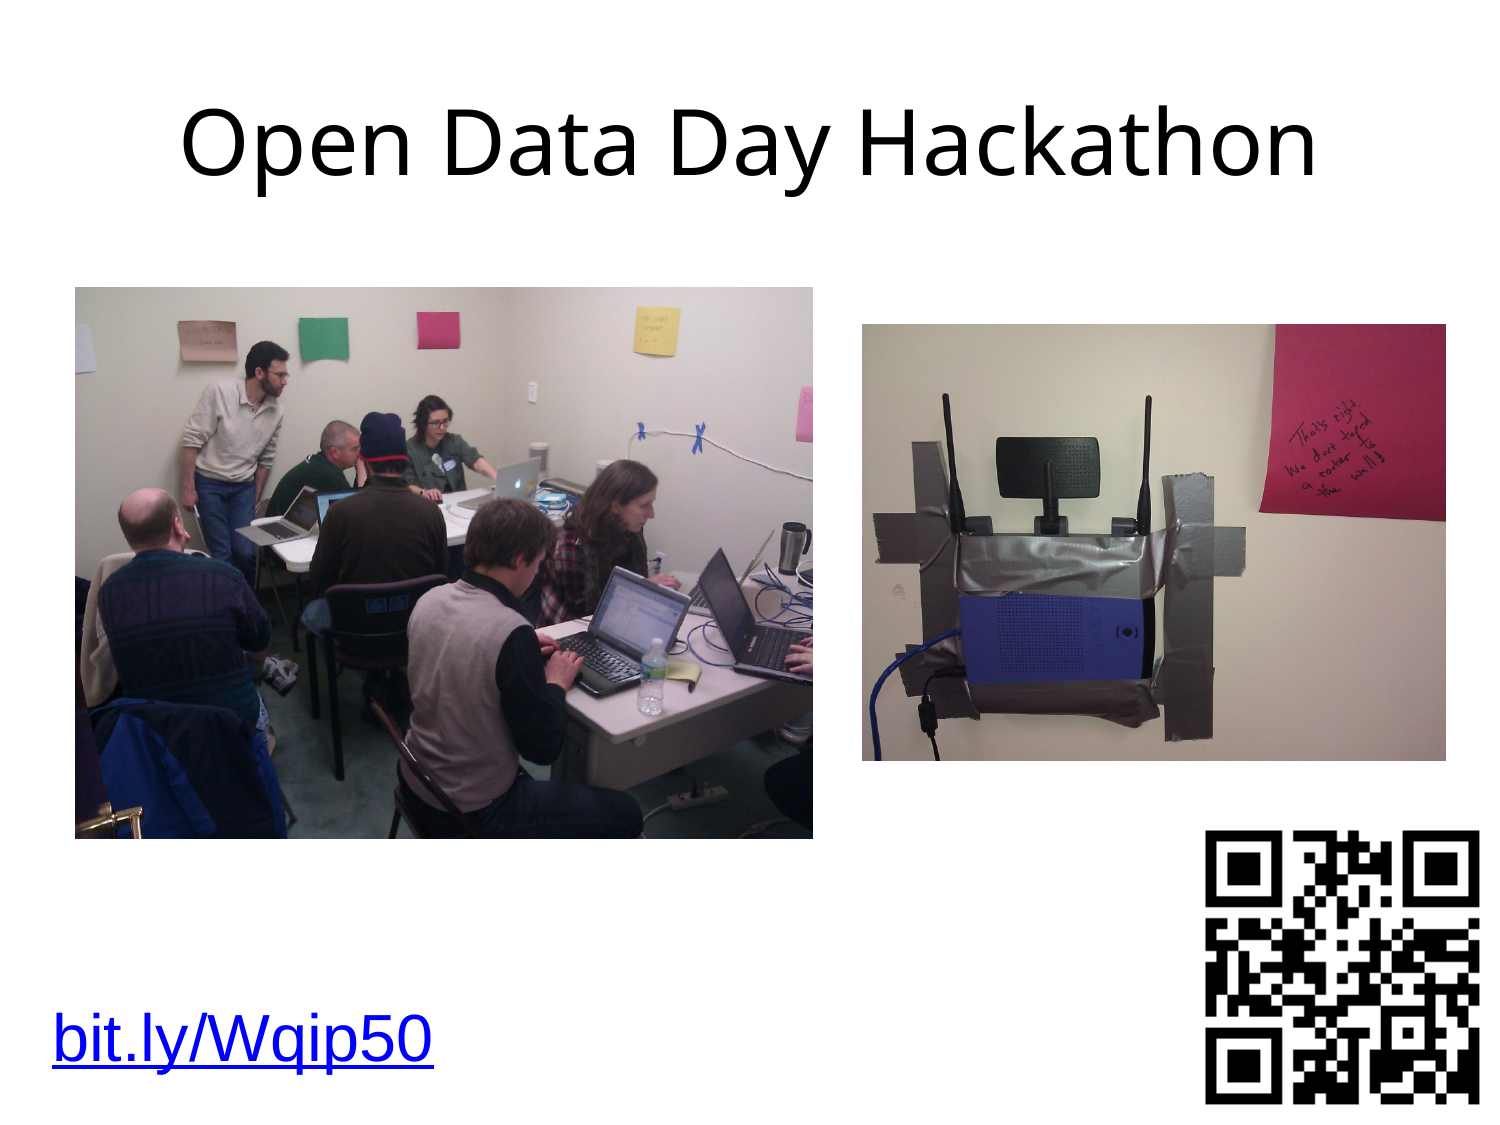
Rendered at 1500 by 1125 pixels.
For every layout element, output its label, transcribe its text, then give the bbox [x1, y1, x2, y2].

text_box bit.ly/Wqip50 [37, 987, 475, 1083]
picture [1187, 812, 1500, 1125]
title Open Data Day Hackathon [75, 45, 1425, 233]
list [74, 287, 813, 839]
picture [862, 324, 1446, 761]
